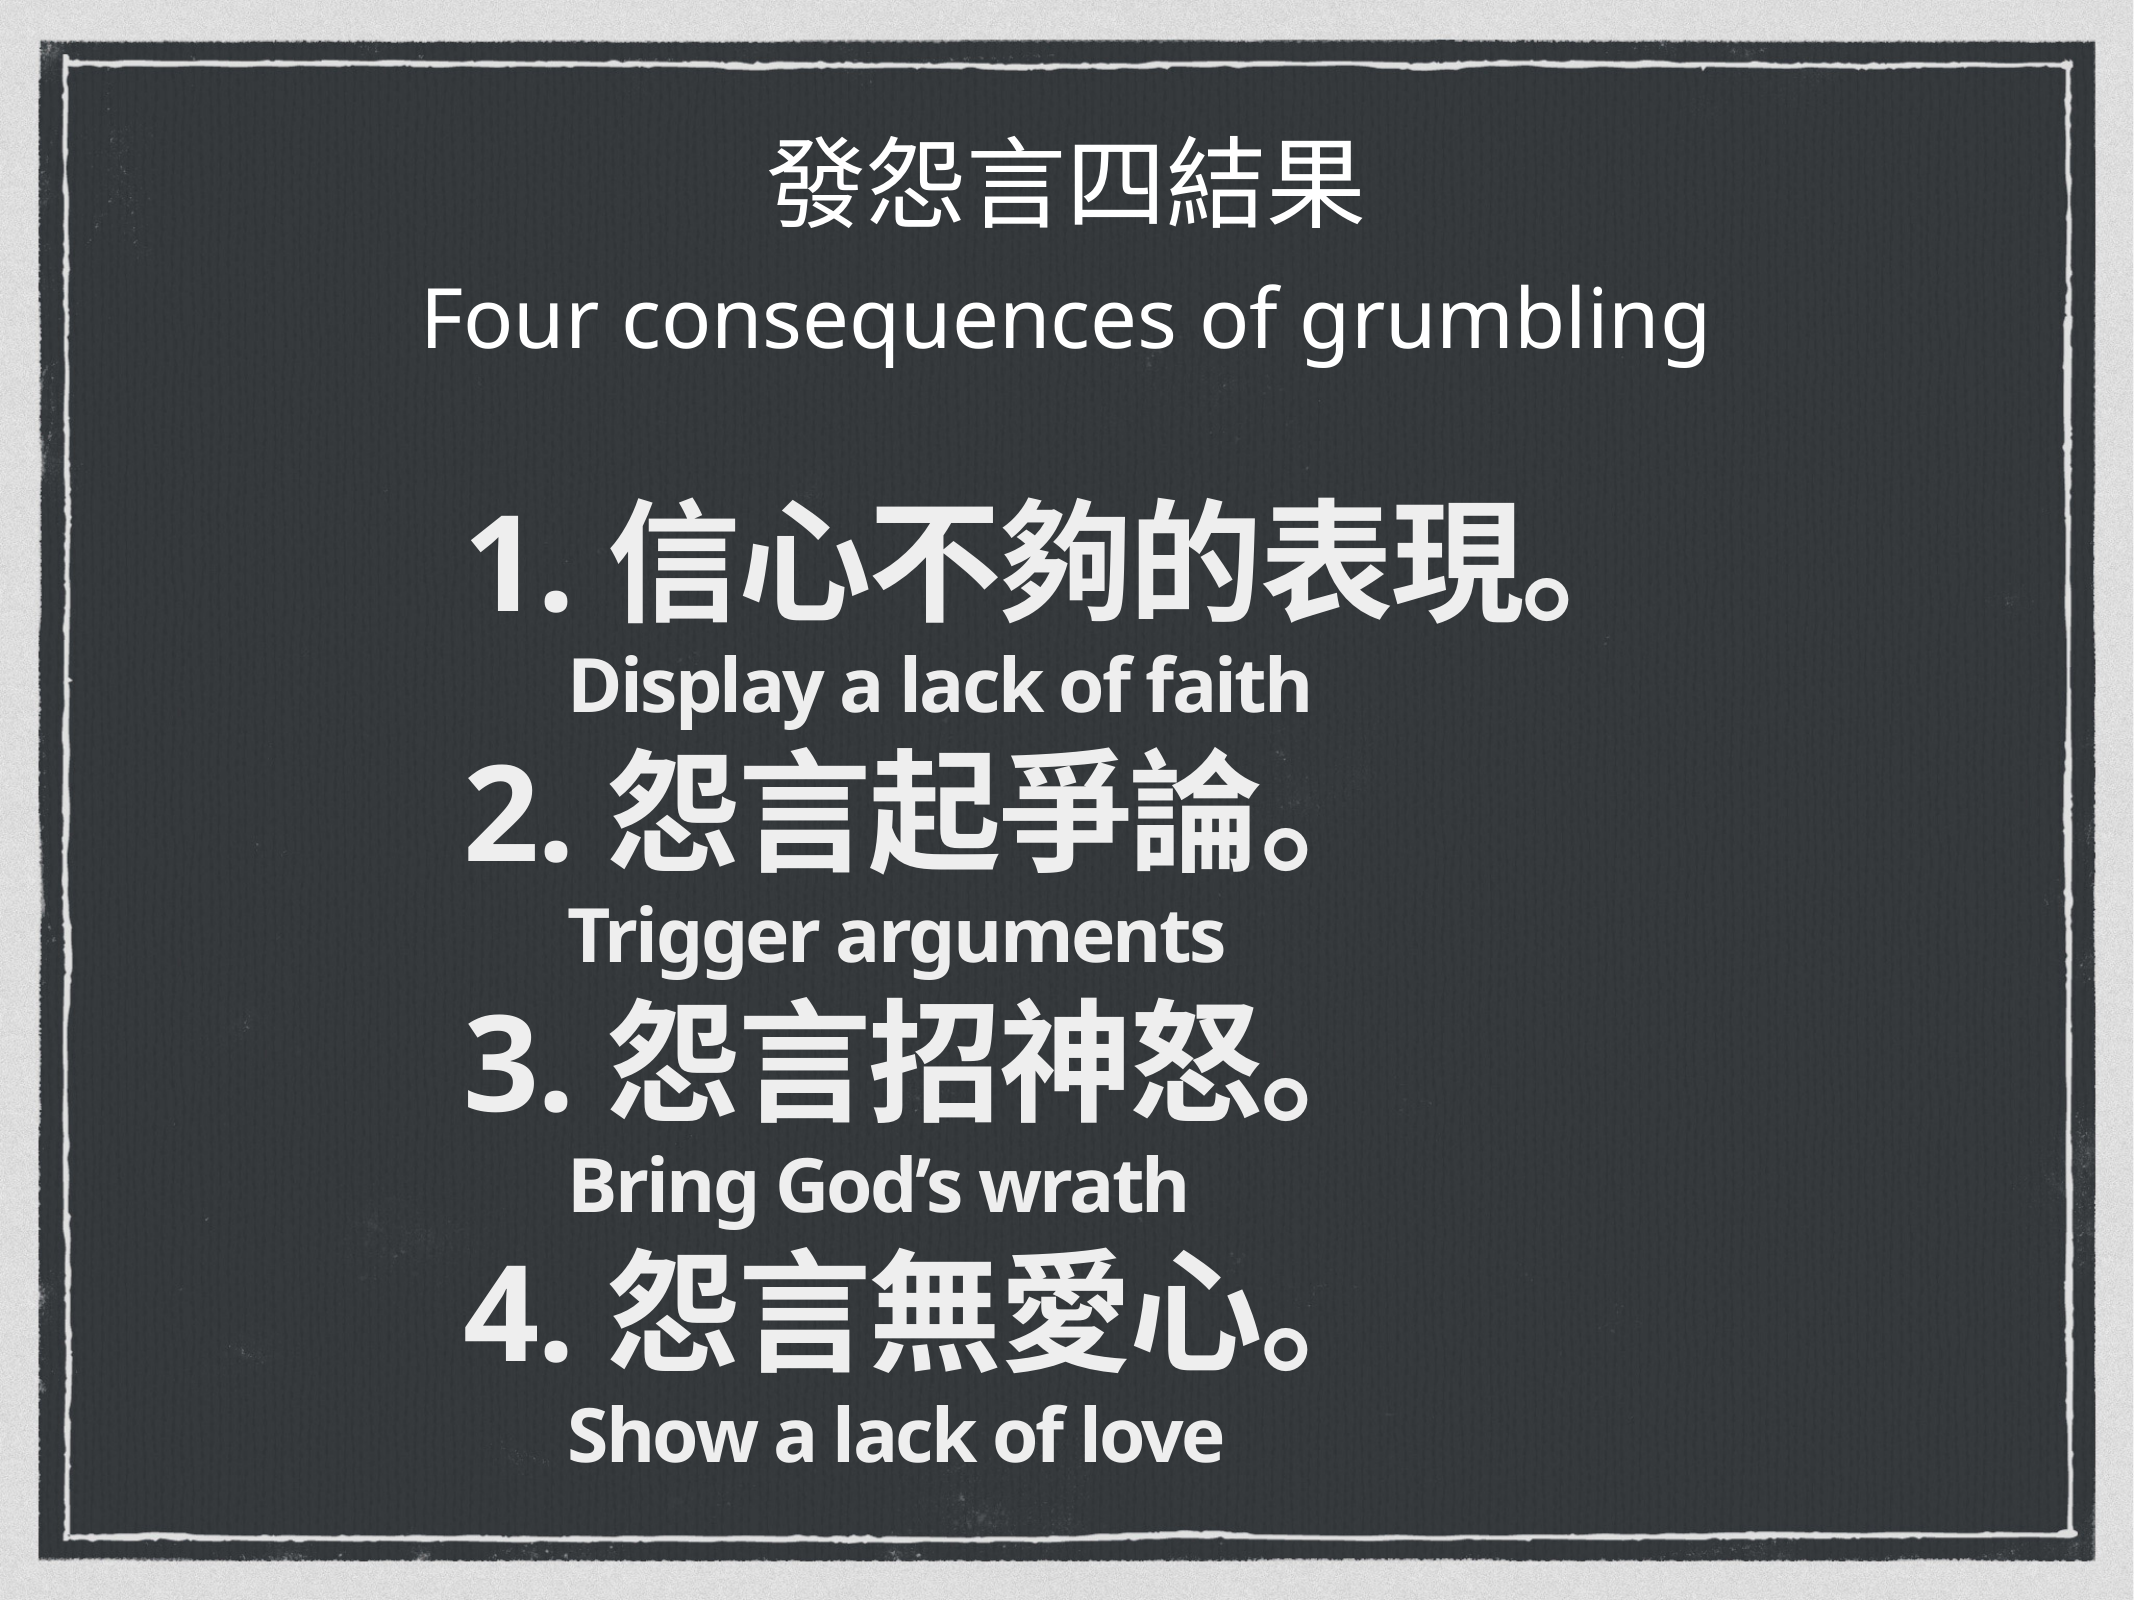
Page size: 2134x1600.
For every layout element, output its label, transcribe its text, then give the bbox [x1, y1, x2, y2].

text_box 發怨言四結果 Four consequences of grumbling [208, 112, 1925, 374]
picture [0, 0, 2134, 1600]
text_box 1.信心不夠的表現。 Display a lack of faith 2.怨言起爭論。 Trigger arguments 3.怨言招神怒。 Bring God’s wrath 4.怨言無愛心。 Show a lack of love [455, 469, 1664, 1486]
